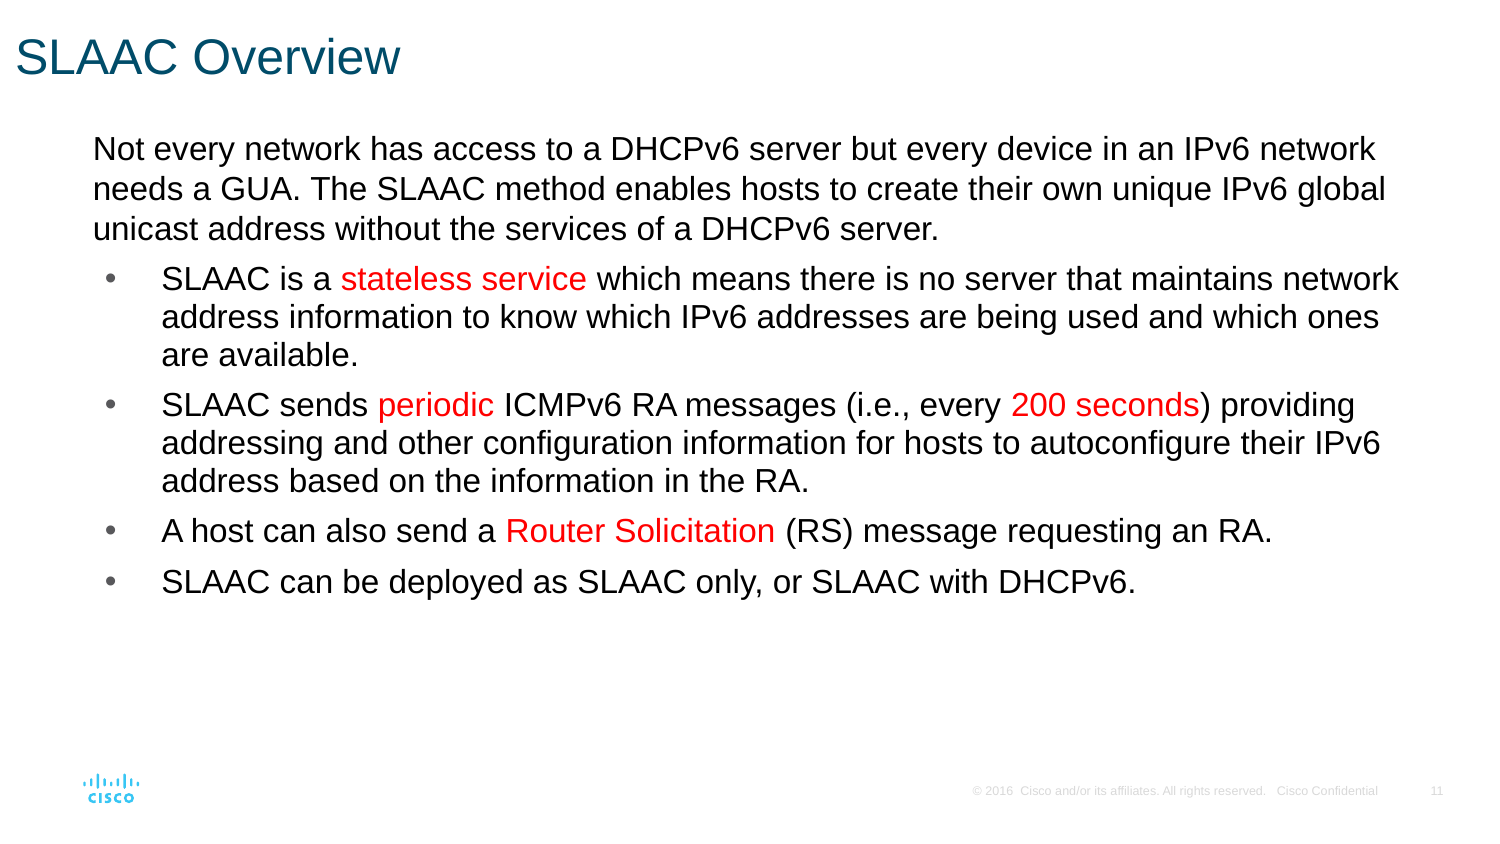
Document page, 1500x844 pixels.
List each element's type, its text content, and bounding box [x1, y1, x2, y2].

list Not every network has access to a DHCPv6 server but every device in an IPv6 network needs a GUA. The SLAAC method enables hosts to create their own unique IPv6 global unicast address without the services of a DHCPv6 server. SLAAC is a stateless service which means there is no server that maintains network address information to know which IPv6 addresses are being used and which ones are available. SLAAC sends periodic ICMPv6 RA messages (i.e., every 200 seconds) providing addressing and other configuration information for hosts to autoconfigure their IPv6 address based on the information in the RA. A host can also send a Router Solicitation (RS) message requesting an RA. SLAAC can be deployed as SLAAC only, or SLAAC with DHCPv6. [77, 120, 1437, 726]
title SLAAC Overview [0, 0, 1369, 121]
